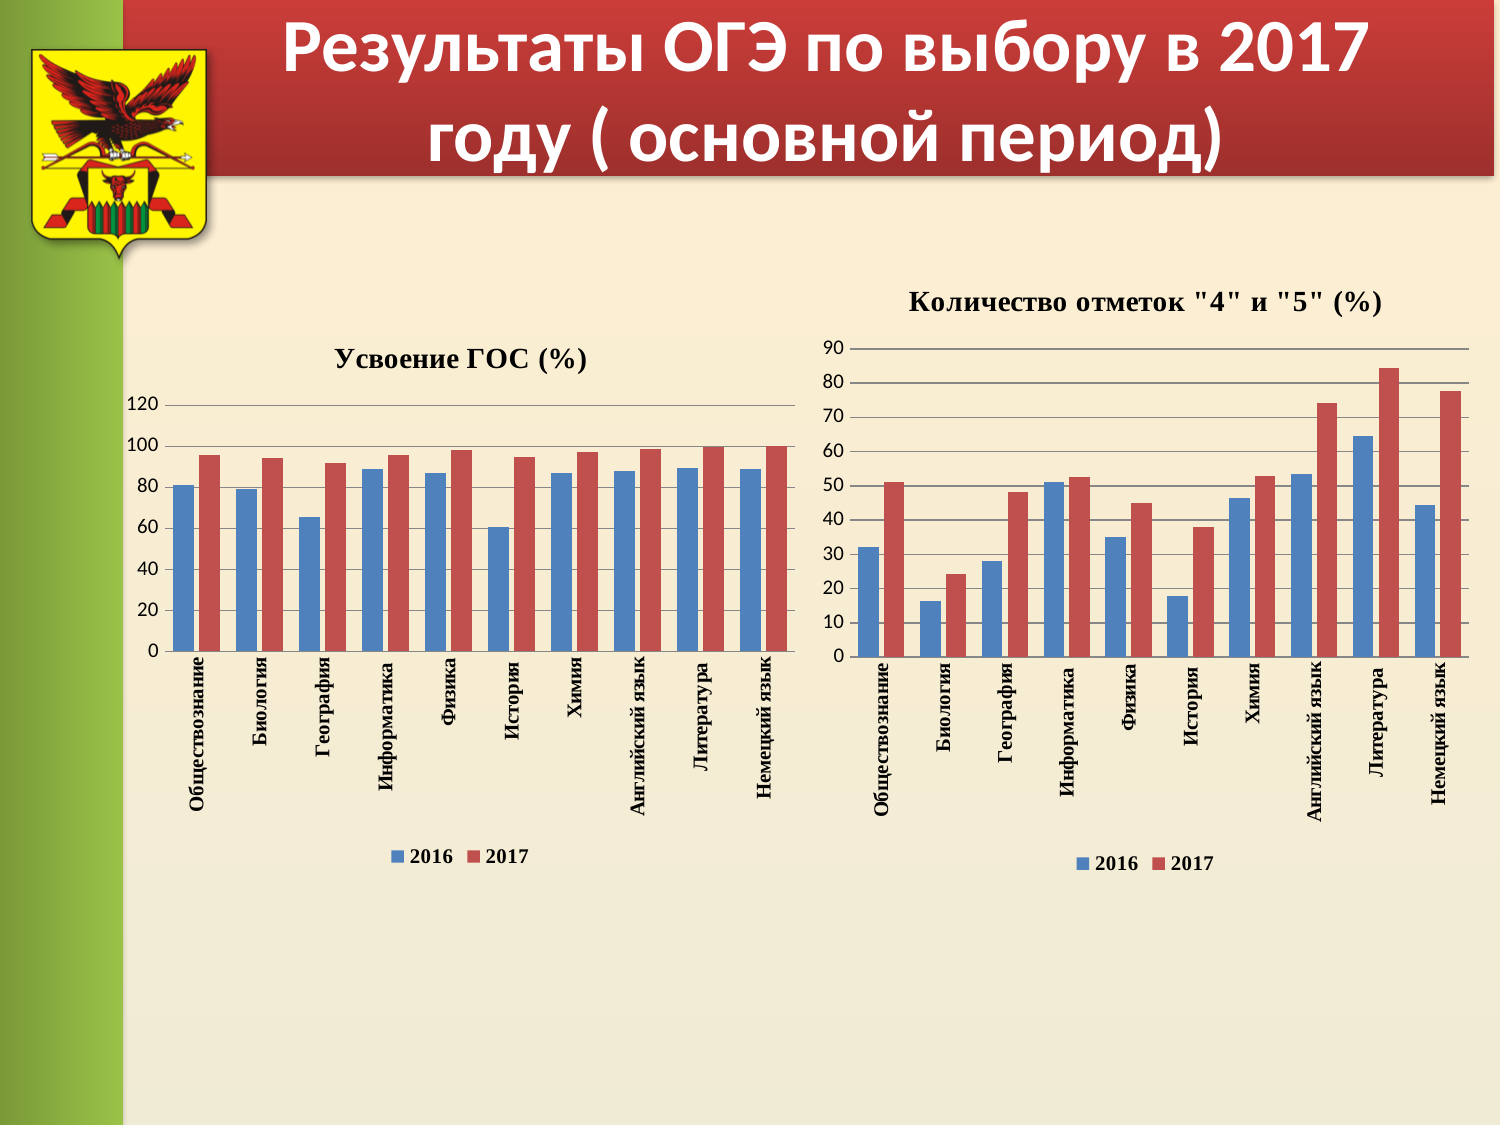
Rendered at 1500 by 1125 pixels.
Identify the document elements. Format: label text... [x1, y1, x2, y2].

text_box Результаты ОГЭ по выбору в 2017 году ( основной период) [230, 11, 1424, 161]
text_box [124, 0, 1495, 177]
picture [30, 49, 208, 260]
chart [111, 255, 1483, 882]
text_box [0, 0, 124, 1125]
